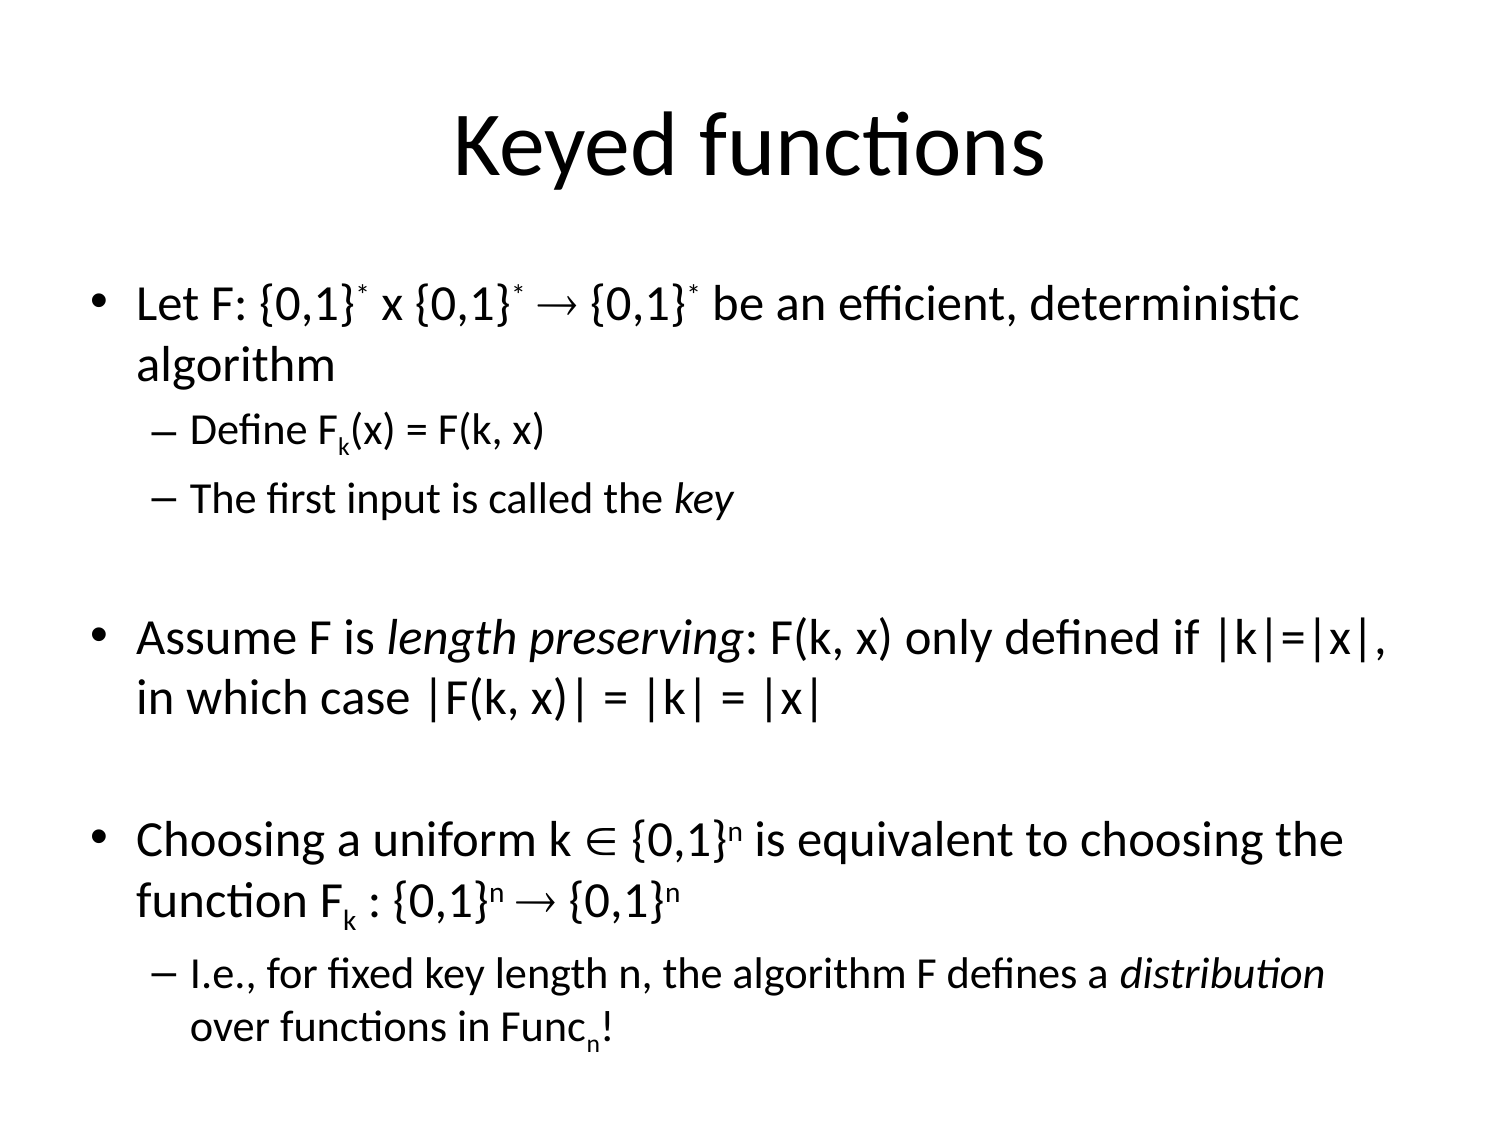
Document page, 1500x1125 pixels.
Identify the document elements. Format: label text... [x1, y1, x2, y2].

list Let F: {0,1}* x {0,1}*  {0,1}* be an efficient, deterministic algorithm Define Fk(x) = F(k, x) The first input is called the key Assume F is length preserving: F(k, x) only defined if |k|=|x|, in which case |F(k, x)| = |k| = |x| Choosing a uniform k  {0,1}n is equivalent to choosing the function Fk : {0,1}n  {0,1}n I.e., for fixed key length n, the algorithm F defines a distribution over functions in Funcn! [75, 262, 1425, 1075]
title Keyed functions [75, 45, 1425, 233]
